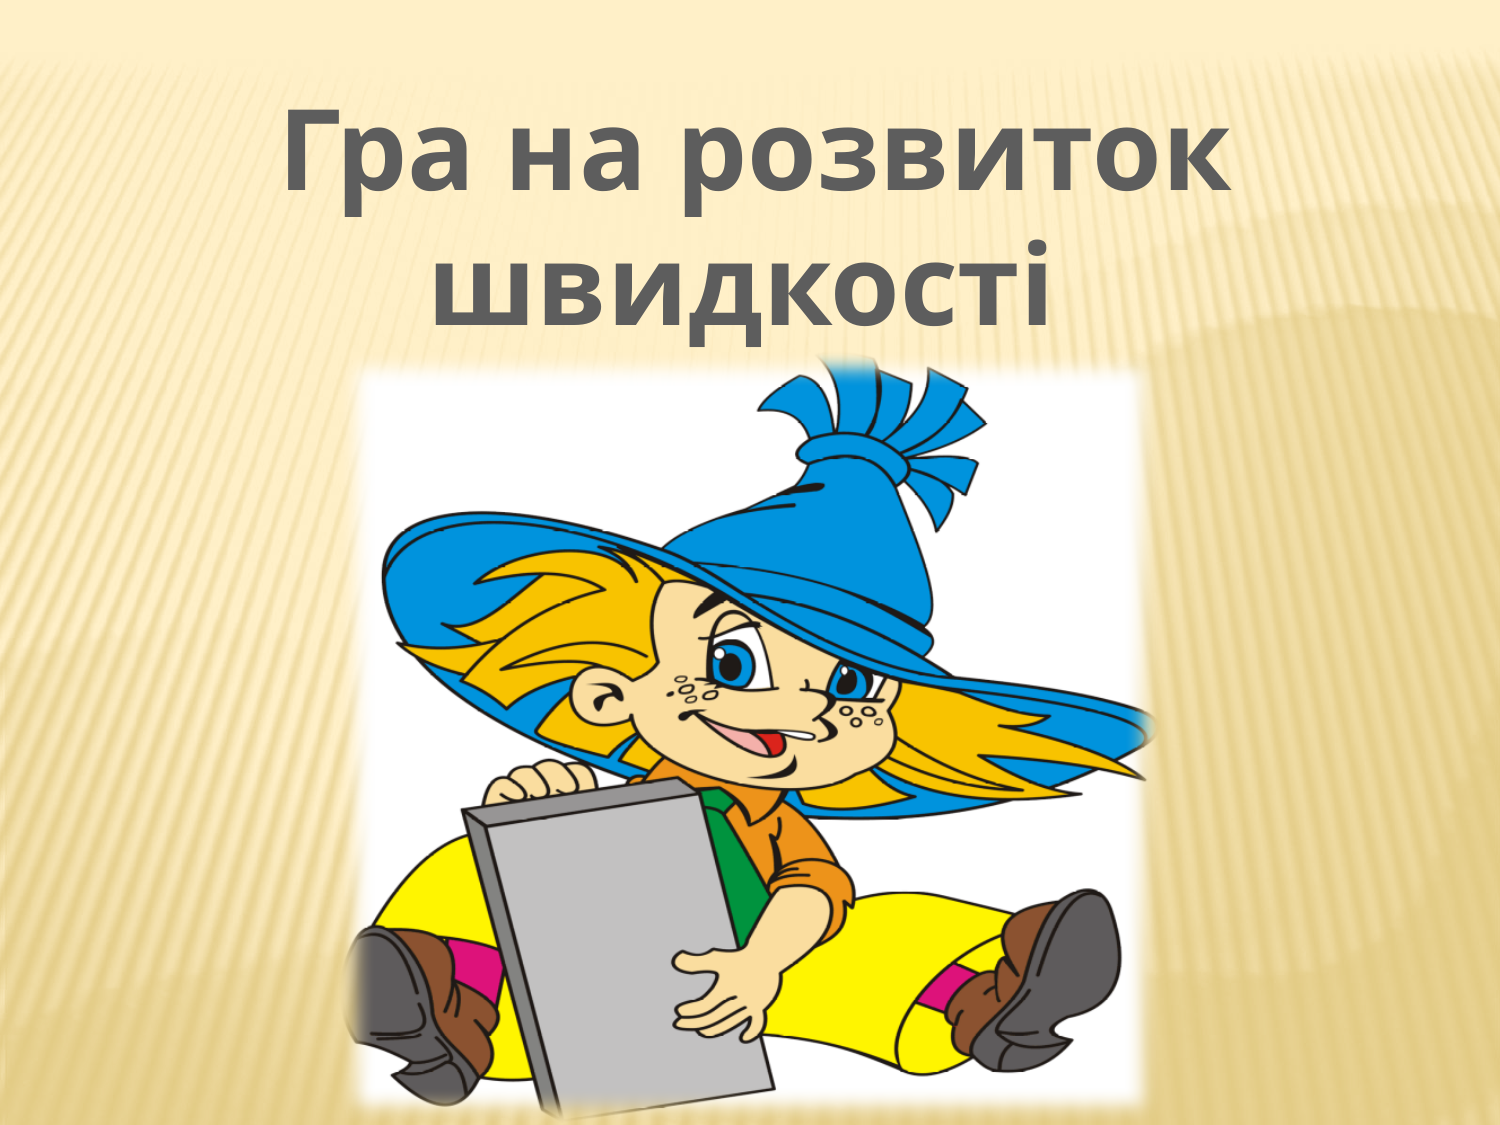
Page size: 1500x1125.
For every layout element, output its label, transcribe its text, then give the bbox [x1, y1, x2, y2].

picture [339, 351, 1161, 1125]
text_box Гра на розвиток швидкості читання [93, 70, 1418, 491]
